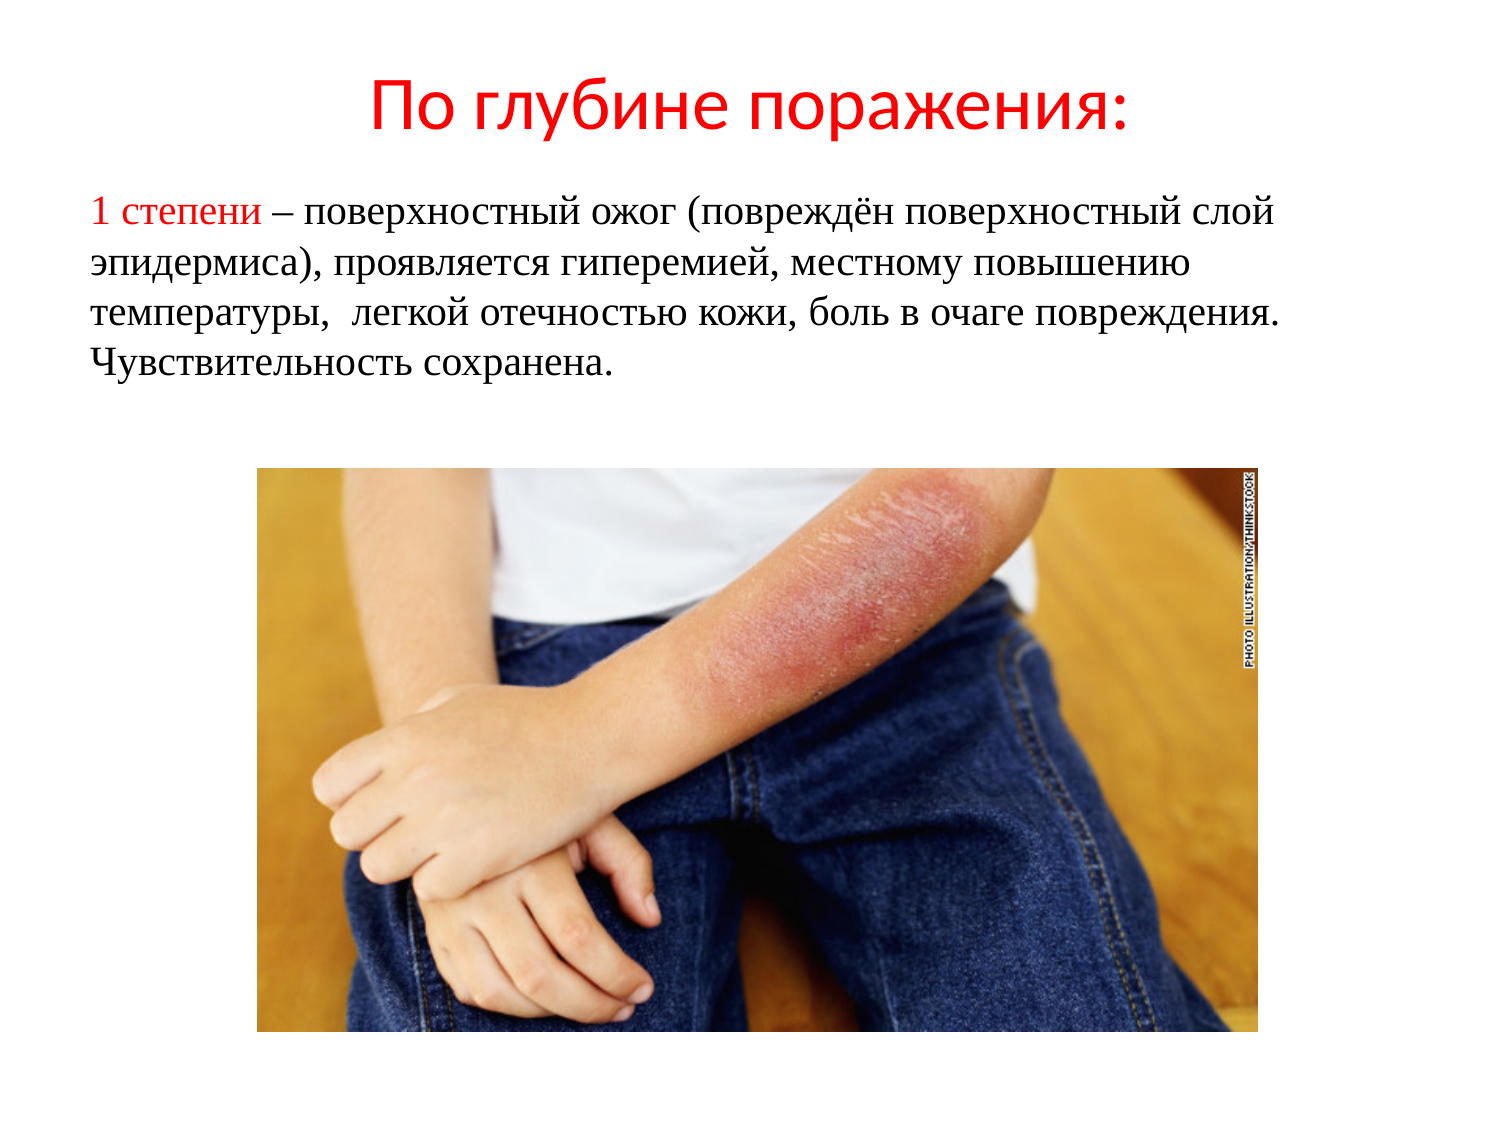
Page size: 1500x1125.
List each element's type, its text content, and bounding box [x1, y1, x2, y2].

picture [257, 468, 1259, 1032]
title По глубине поражения: [75, 45, 1425, 153]
list 1 степени – поверхностный ожог (повреждён поверхностный слой эпидермиса), проявляется гиперемией, местному повышению температуры, легкой отечностью кожи, боль в очаге повреждения. Чувствительность сохранена. [75, 175, 1425, 1005]
